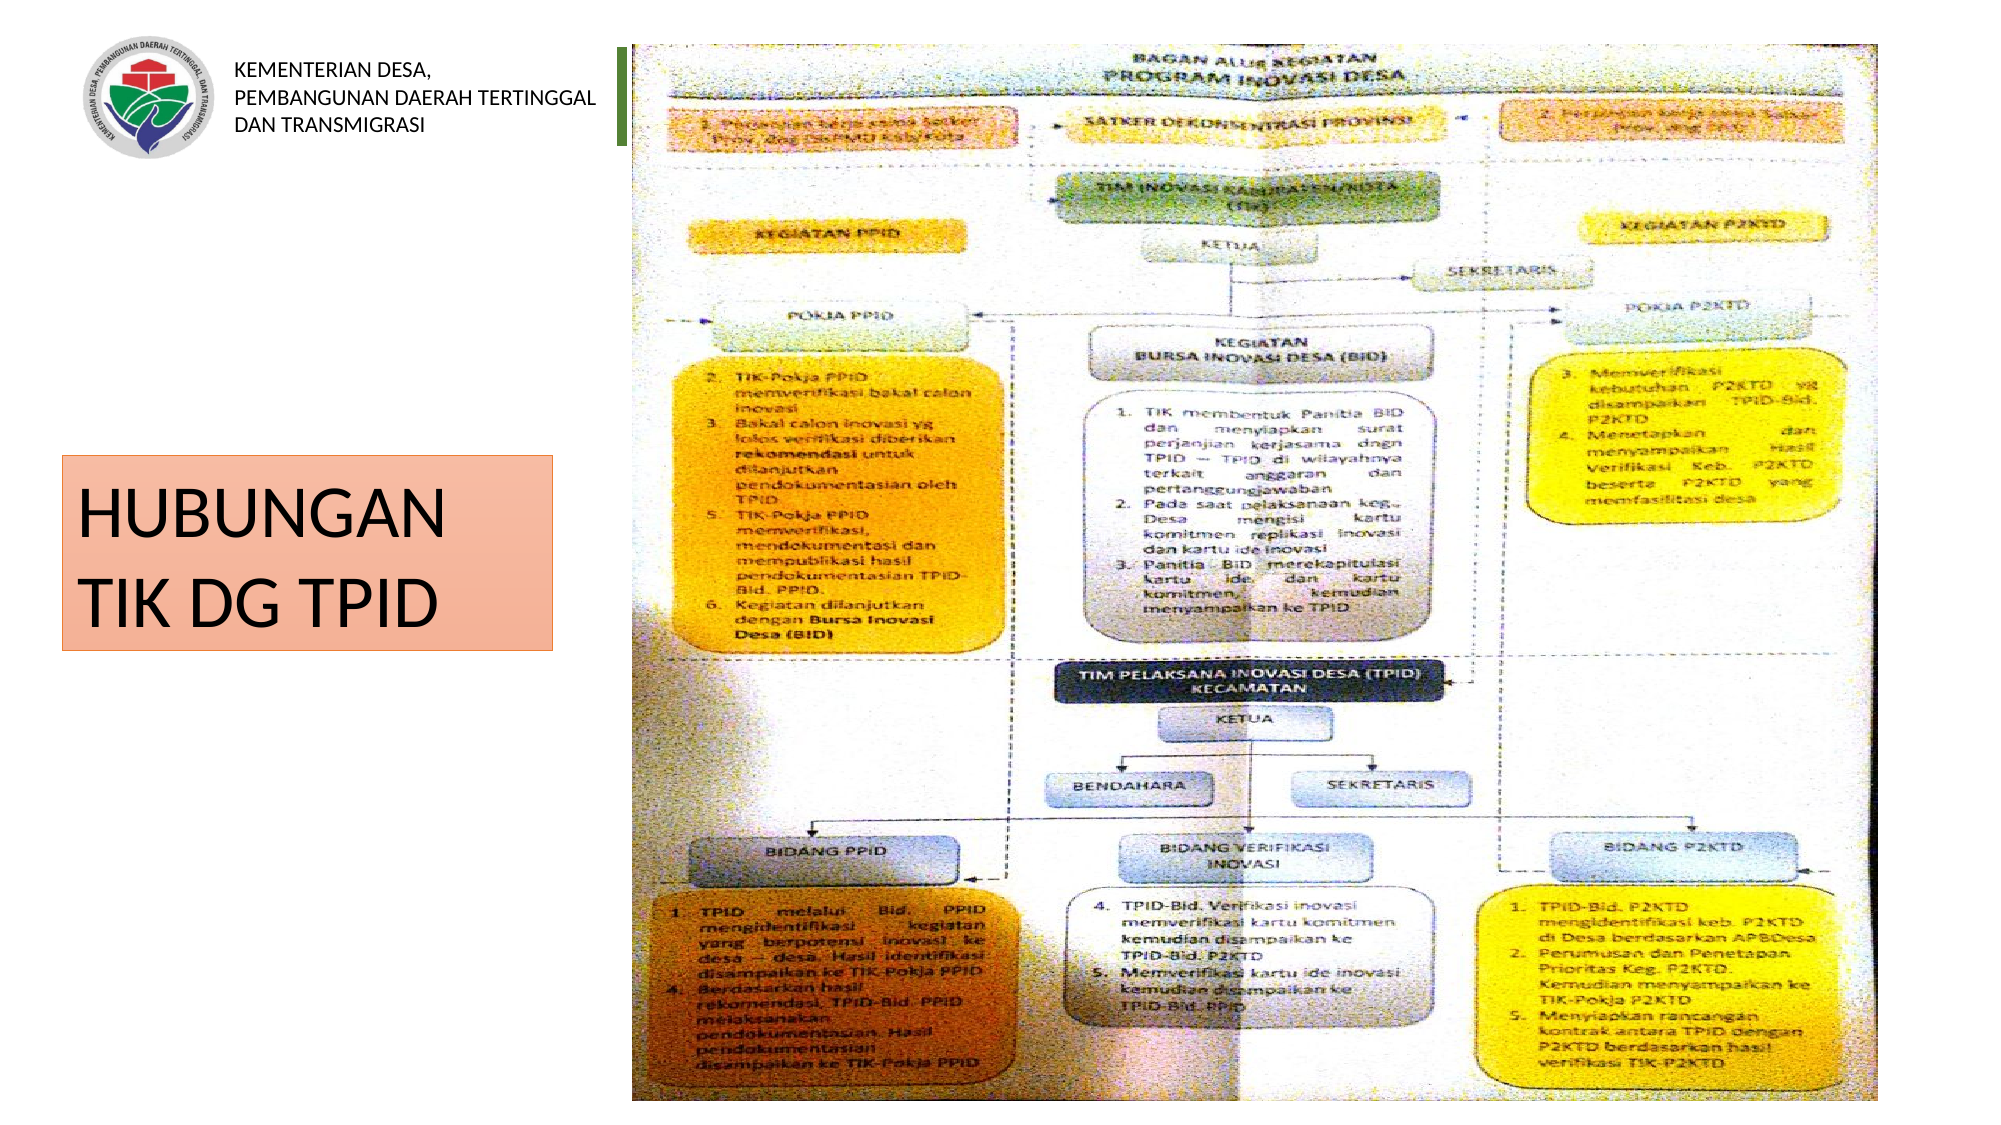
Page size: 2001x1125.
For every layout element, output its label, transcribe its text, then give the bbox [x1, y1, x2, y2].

picture [77, 35, 220, 161]
text_box HUBUNGAN TIK DG TPID [62, 455, 553, 651]
picture [632, 44, 1878, 1101]
